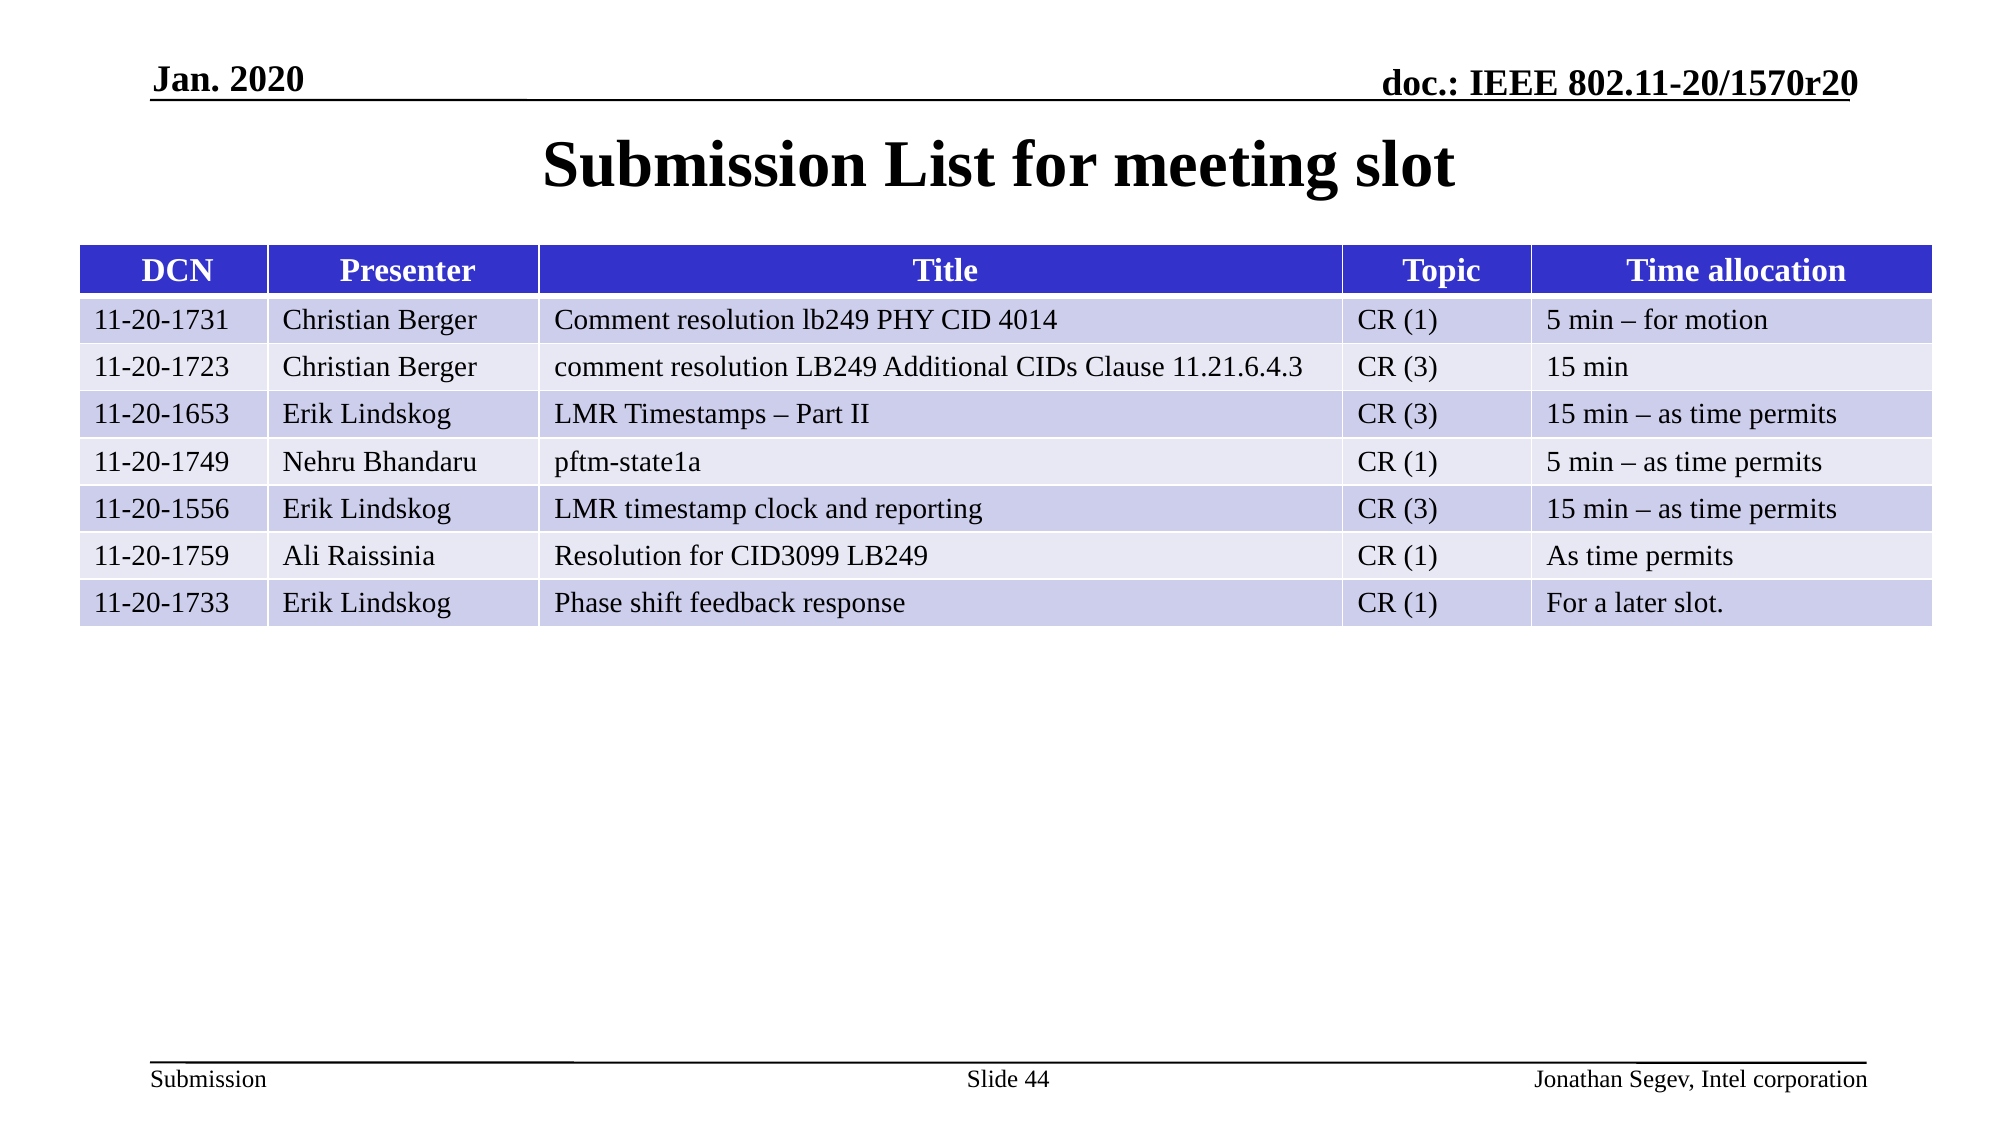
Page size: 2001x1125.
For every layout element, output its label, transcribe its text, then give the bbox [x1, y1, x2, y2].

table_cell Christian Berger [269, 299, 538, 343]
table_cell 11-20-1723 [80, 344, 267, 390]
table_cell Phase shift feedback response [540, 580, 1342, 626]
table_cell LMR Timestamps – Part II [540, 391, 1342, 437]
table_cell Ali Raissinia [269, 533, 538, 578]
table_cell CR (1) [1343, 439, 1531, 484]
table_cell Comment resolution lb249 PHY CID 4014 [540, 299, 1342, 343]
table_cell As time permits [1532, 533, 1932, 578]
table_header Topic [1343, 245, 1531, 293]
table_header Time allocation [1532, 245, 1932, 293]
table_cell comment resolution LB249 Additional CIDs Clause 11.21.6.4.3 [540, 344, 1342, 390]
table_cell CR (1) [1343, 580, 1531, 626]
table_cell Christian Berger [269, 344, 538, 390]
table_cell 11-20-1653 [80, 391, 267, 437]
table_cell 5 min – for motion [1532, 299, 1932, 343]
table_cell Erik Lindskog [269, 486, 538, 531]
table_cell 15 min – as time permits [1532, 486, 1932, 531]
table_cell 15 min [1532, 344, 1932, 390]
table_cell 11-20-1733 [80, 580, 267, 626]
table_cell pftm-state1a [540, 439, 1342, 484]
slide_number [152, 54, 563, 100]
table_header Title [540, 245, 1342, 293]
table_cell CR (1) [1343, 533, 1531, 578]
table_cell Nehru Bhandaru [269, 439, 538, 484]
table_cell CR (1) [1343, 299, 1531, 343]
table_cell CR (3) [1343, 391, 1531, 437]
table_cell 11-20-1556 [80, 486, 267, 531]
table_cell CR (3) [1343, 344, 1531, 390]
table_header Presenter [269, 245, 538, 293]
footer Jonathan Segev, Intel corporation [1171, 1061, 1869, 1093]
table_cell 11-20-1759 [80, 533, 267, 578]
table_header DCN [80, 245, 267, 293]
table_cell For a later slot. [1532, 580, 1932, 626]
table_cell 5 min – as time permits [1532, 439, 1932, 484]
slide_number Slide 44 [950, 1061, 1067, 1123]
table_cell Erik Lindskog [269, 580, 538, 626]
table_cell LMR timestamp clock and reporting [540, 486, 1342, 531]
table_cell Erik Lindskog [269, 391, 538, 437]
table_cell 11-20-1731 [80, 299, 267, 343]
title Submission List for meeting slot [149, 112, 1850, 209]
table_cell 15 min – as time permits [1532, 391, 1932, 437]
table_cell CR (3) [1343, 486, 1531, 531]
table_cell Resolution for CID3099 LB249 [540, 533, 1342, 578]
table_cell 11-20-1749 [80, 439, 267, 484]
